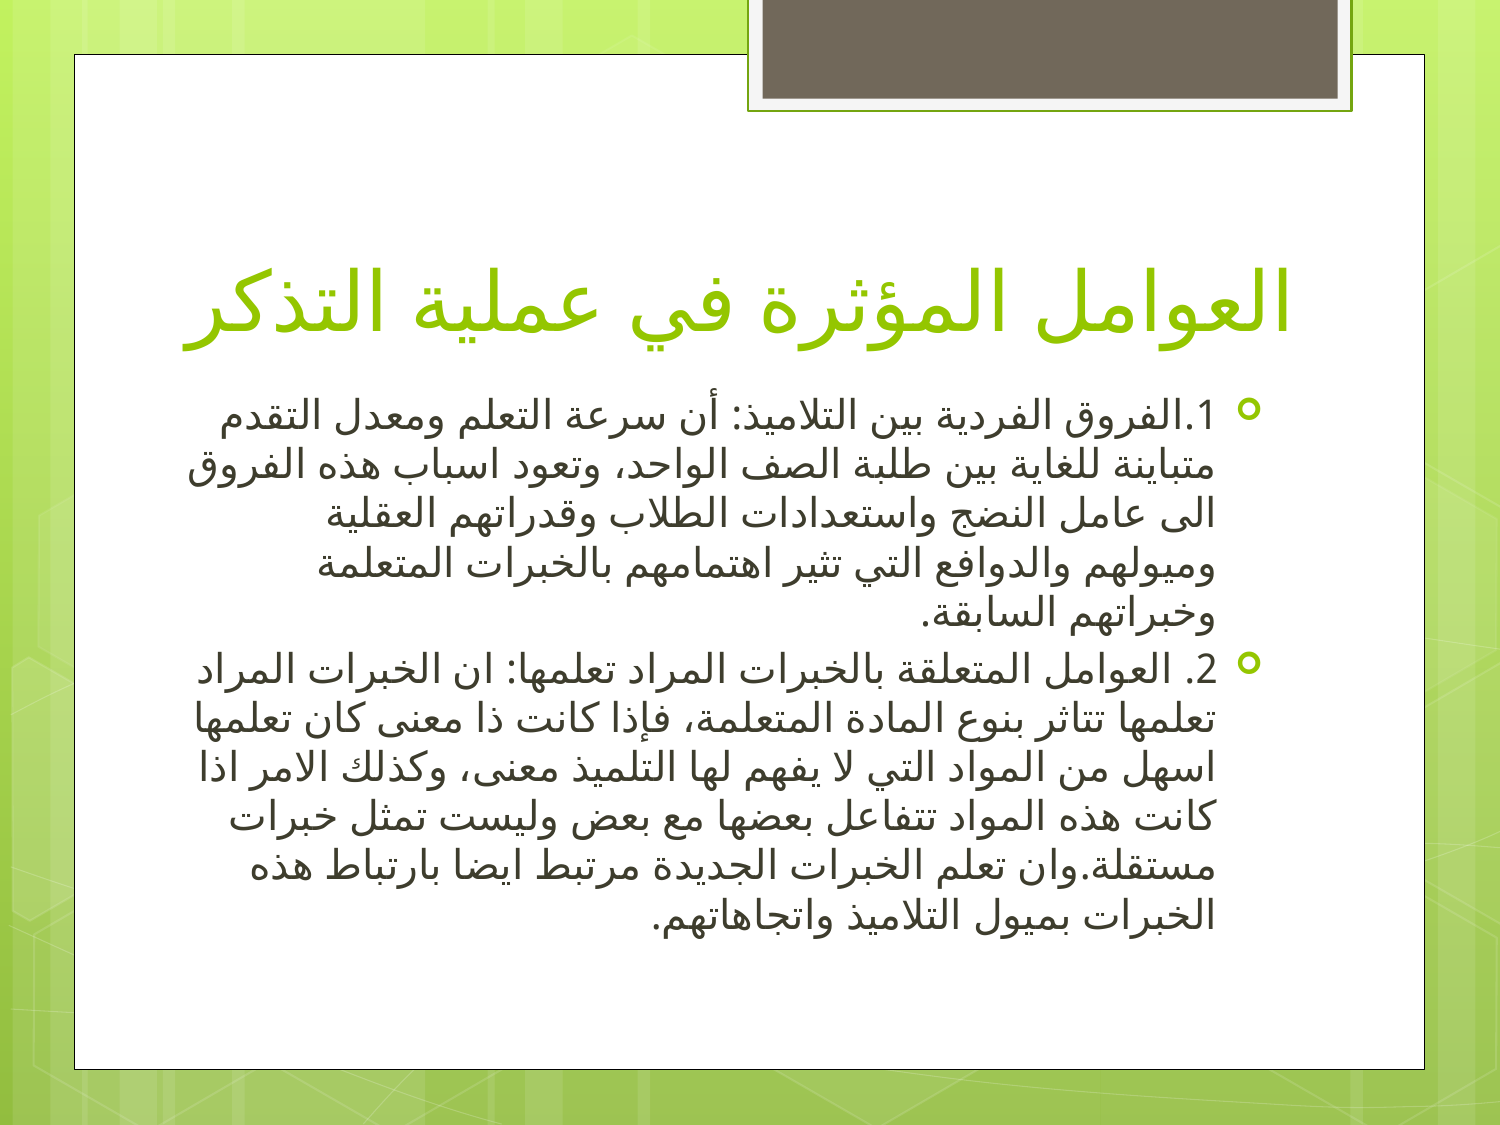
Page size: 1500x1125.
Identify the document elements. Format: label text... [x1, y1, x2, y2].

title العوامل المؤثرة في عملية التذكر [171, 168, 1324, 357]
list 1.الفروق الفردية بين التلاميذ: أن سرعة التعلم ومعدل التقدم متباينة للغاية بين طلبة الصف الواحد، وتعود اسباب هذه الفروق الى عامل النضج واستعدادات الطلاب وقدراتهم العقلية وميولهم والدوافع التي تثير اهتمامهم بالخبرات المتعلمة وخبراتهم السابقة. 2. العوامل المتعلقة بالخبرات المراد تعلمها: ان الخبرات المراد تعلمها تتاثر بنوع المادة المتعلمة، فإذا كانت ذا معنى كان تعلمها اسهل من المواد التي لا يفهم لها التلميذ معنى، وكذلك الامر اذا كانت هذه المواد تتفاعل بعضها مع بعض وليست تمثل خبرات مستقلة.وان تعلم الخبرات الجديدة مرتبط ايضا بارتباط هذه الخبرات بميول التلاميذ واتجاهاتهم. [171, 381, 1283, 957]
